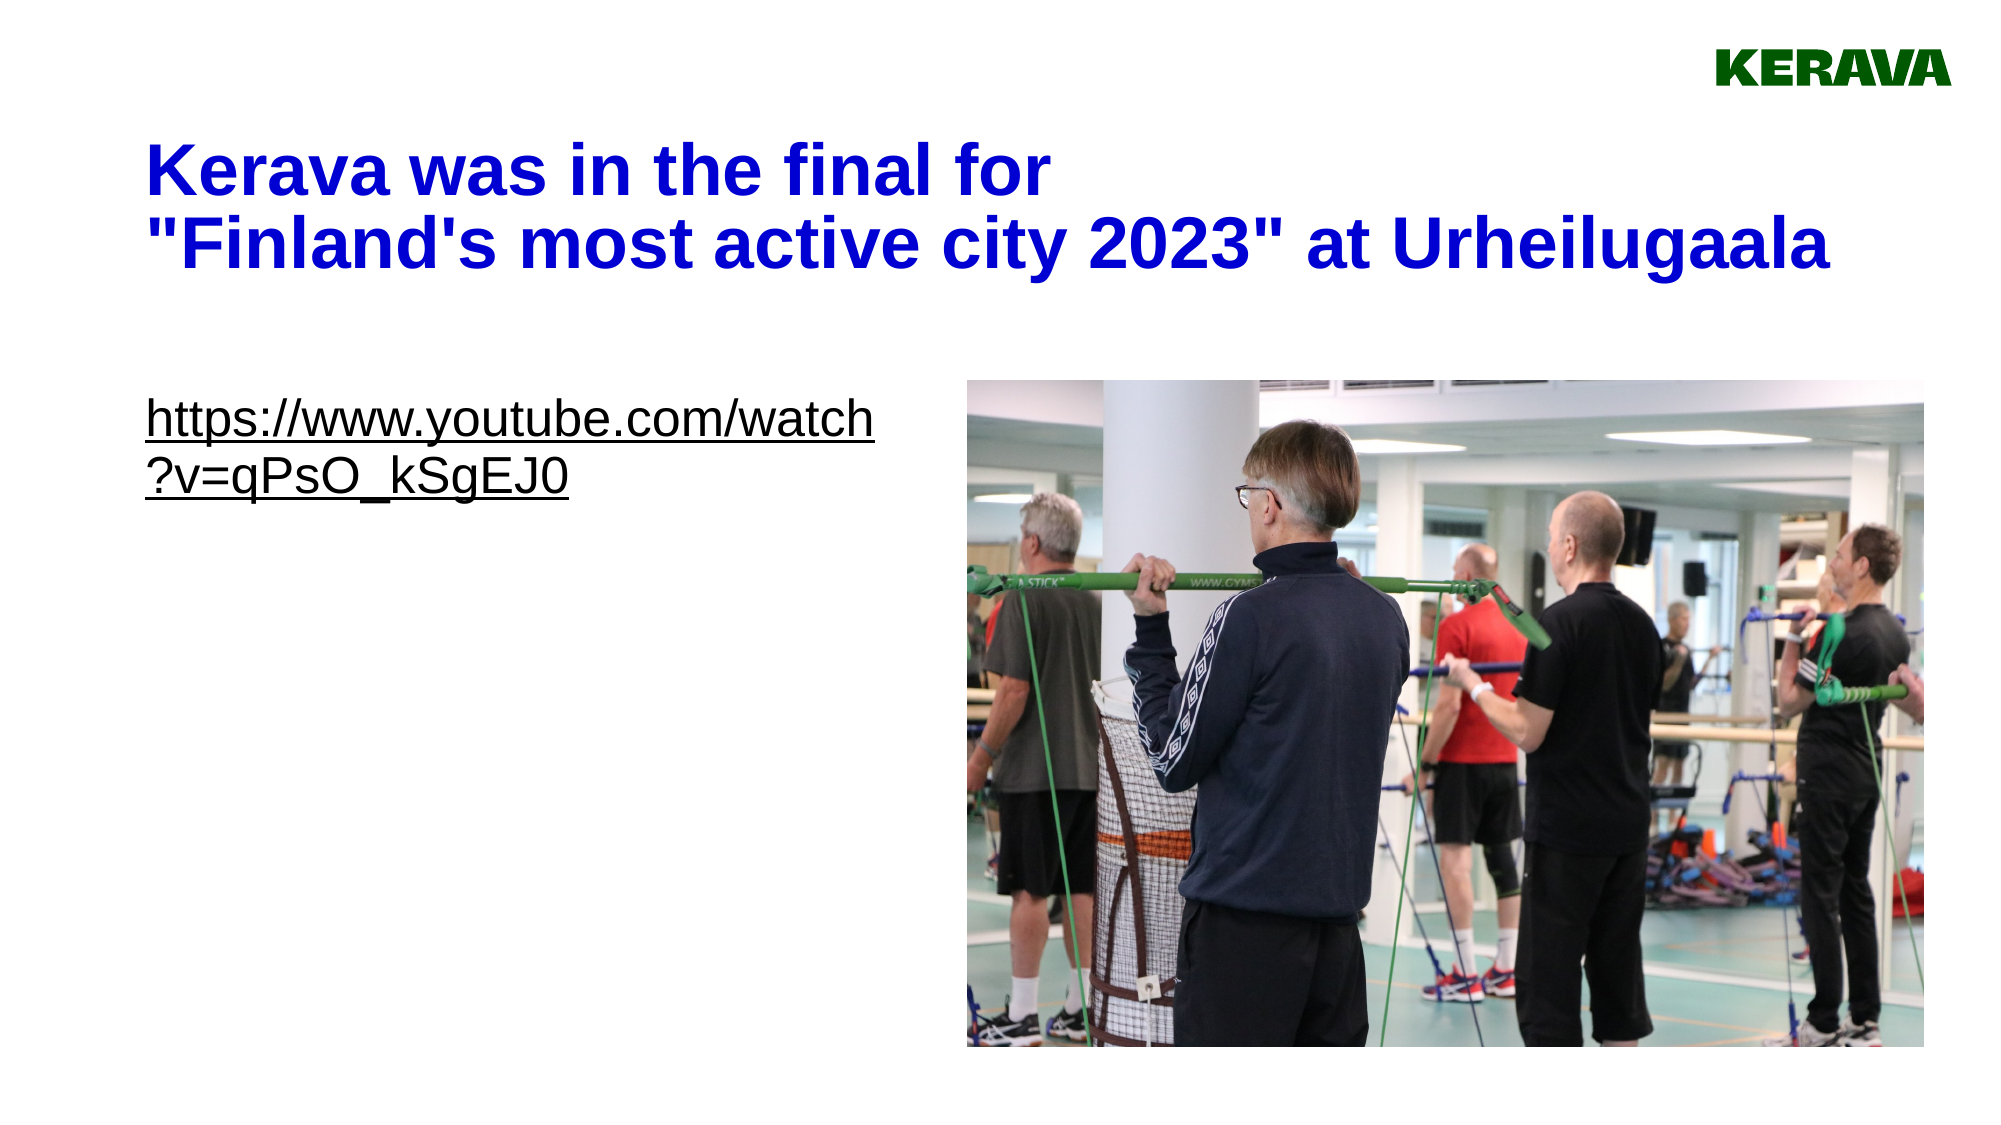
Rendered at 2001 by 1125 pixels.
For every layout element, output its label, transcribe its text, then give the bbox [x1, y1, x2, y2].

picture [967, 380, 1924, 1047]
list https://www.youtube.com/watch?v=qPsO_kSgEJ0 [145, 379, 897, 1010]
title Kerava was in the final for "Finland's most active city 2023" at Urheilugaala [145, 136, 1878, 350]
